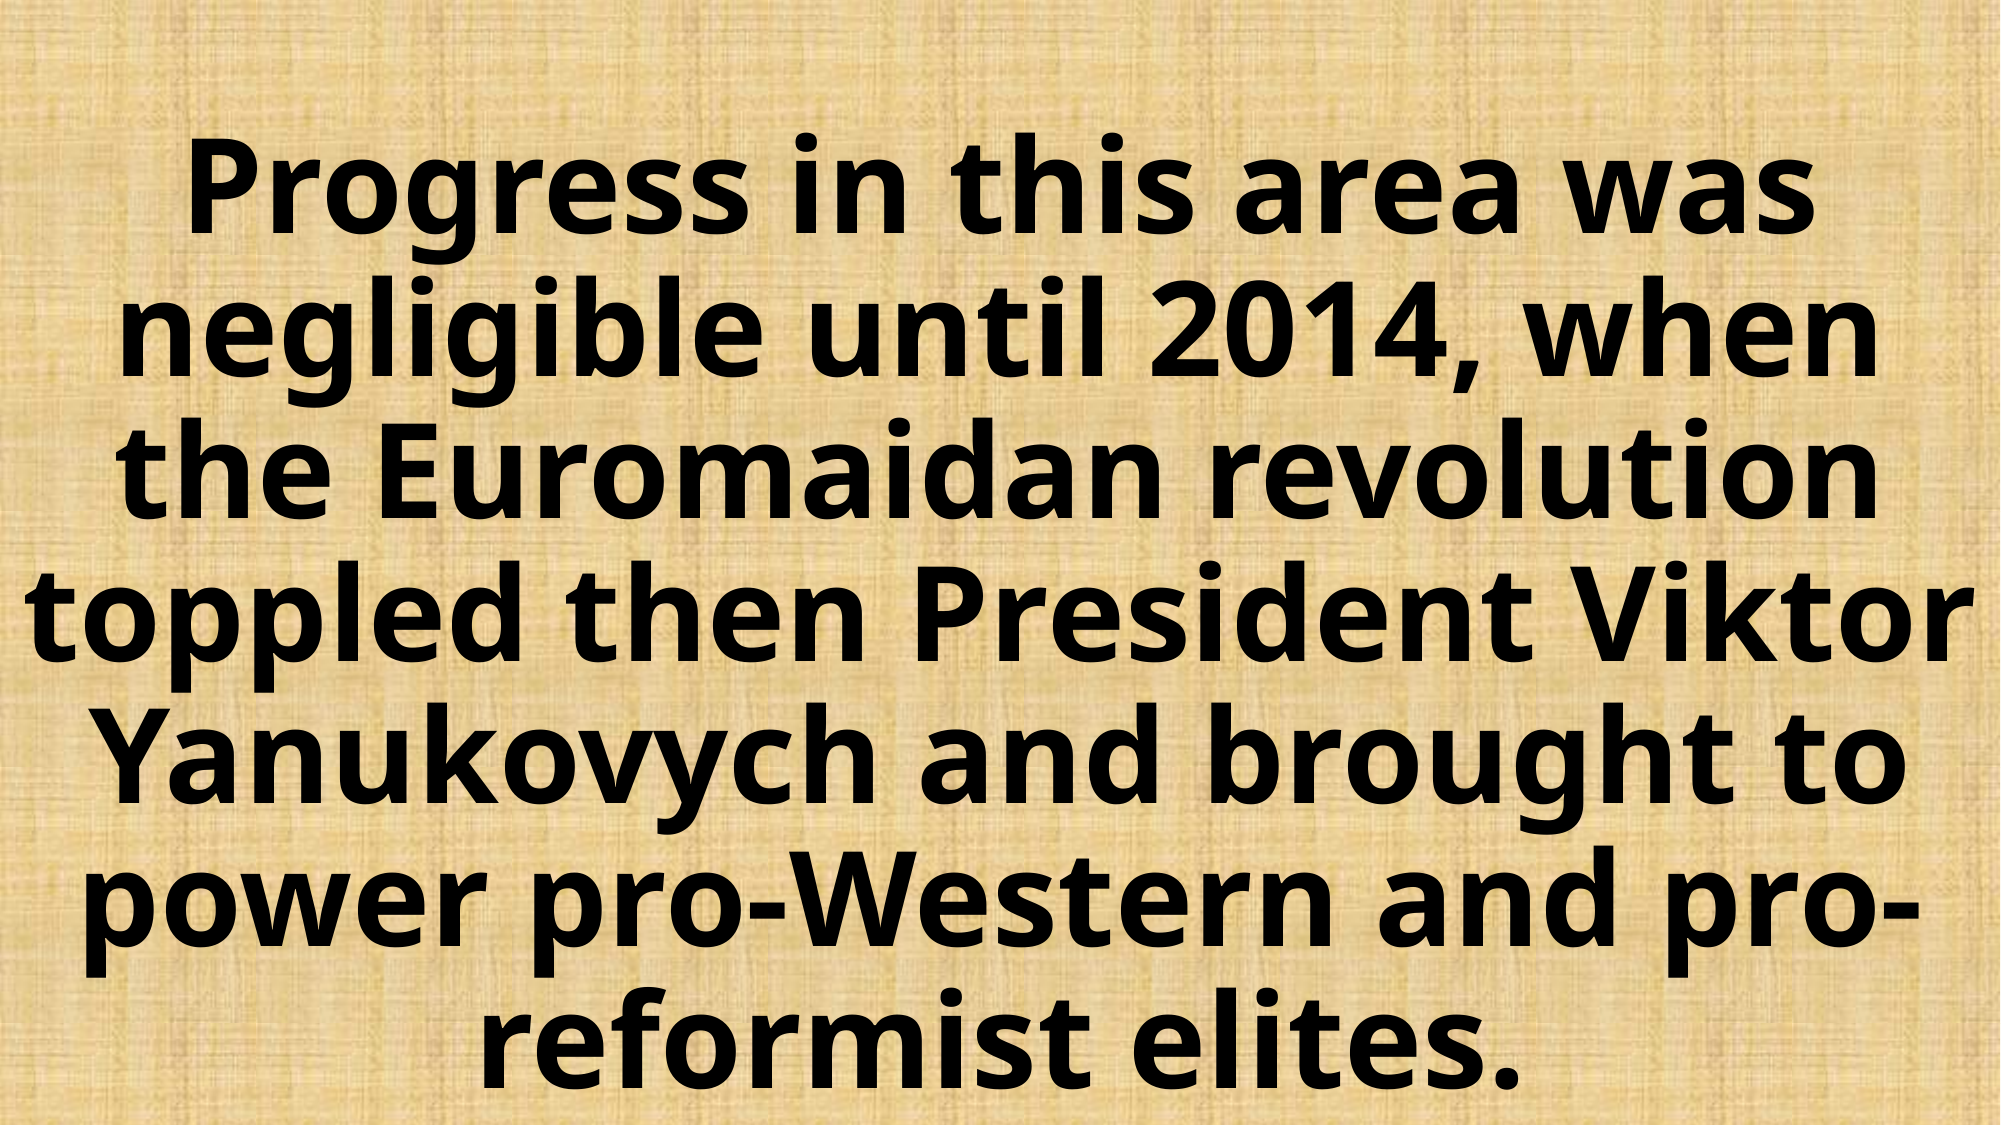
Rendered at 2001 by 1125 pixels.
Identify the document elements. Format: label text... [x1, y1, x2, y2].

title Progress in this area was negligible until 2014, when the Euromaidan revolution toppled then President Viktor Yanukovych and brought to power pro-Western and pro-reformist elites. [0, 0, 2000, 1125]
